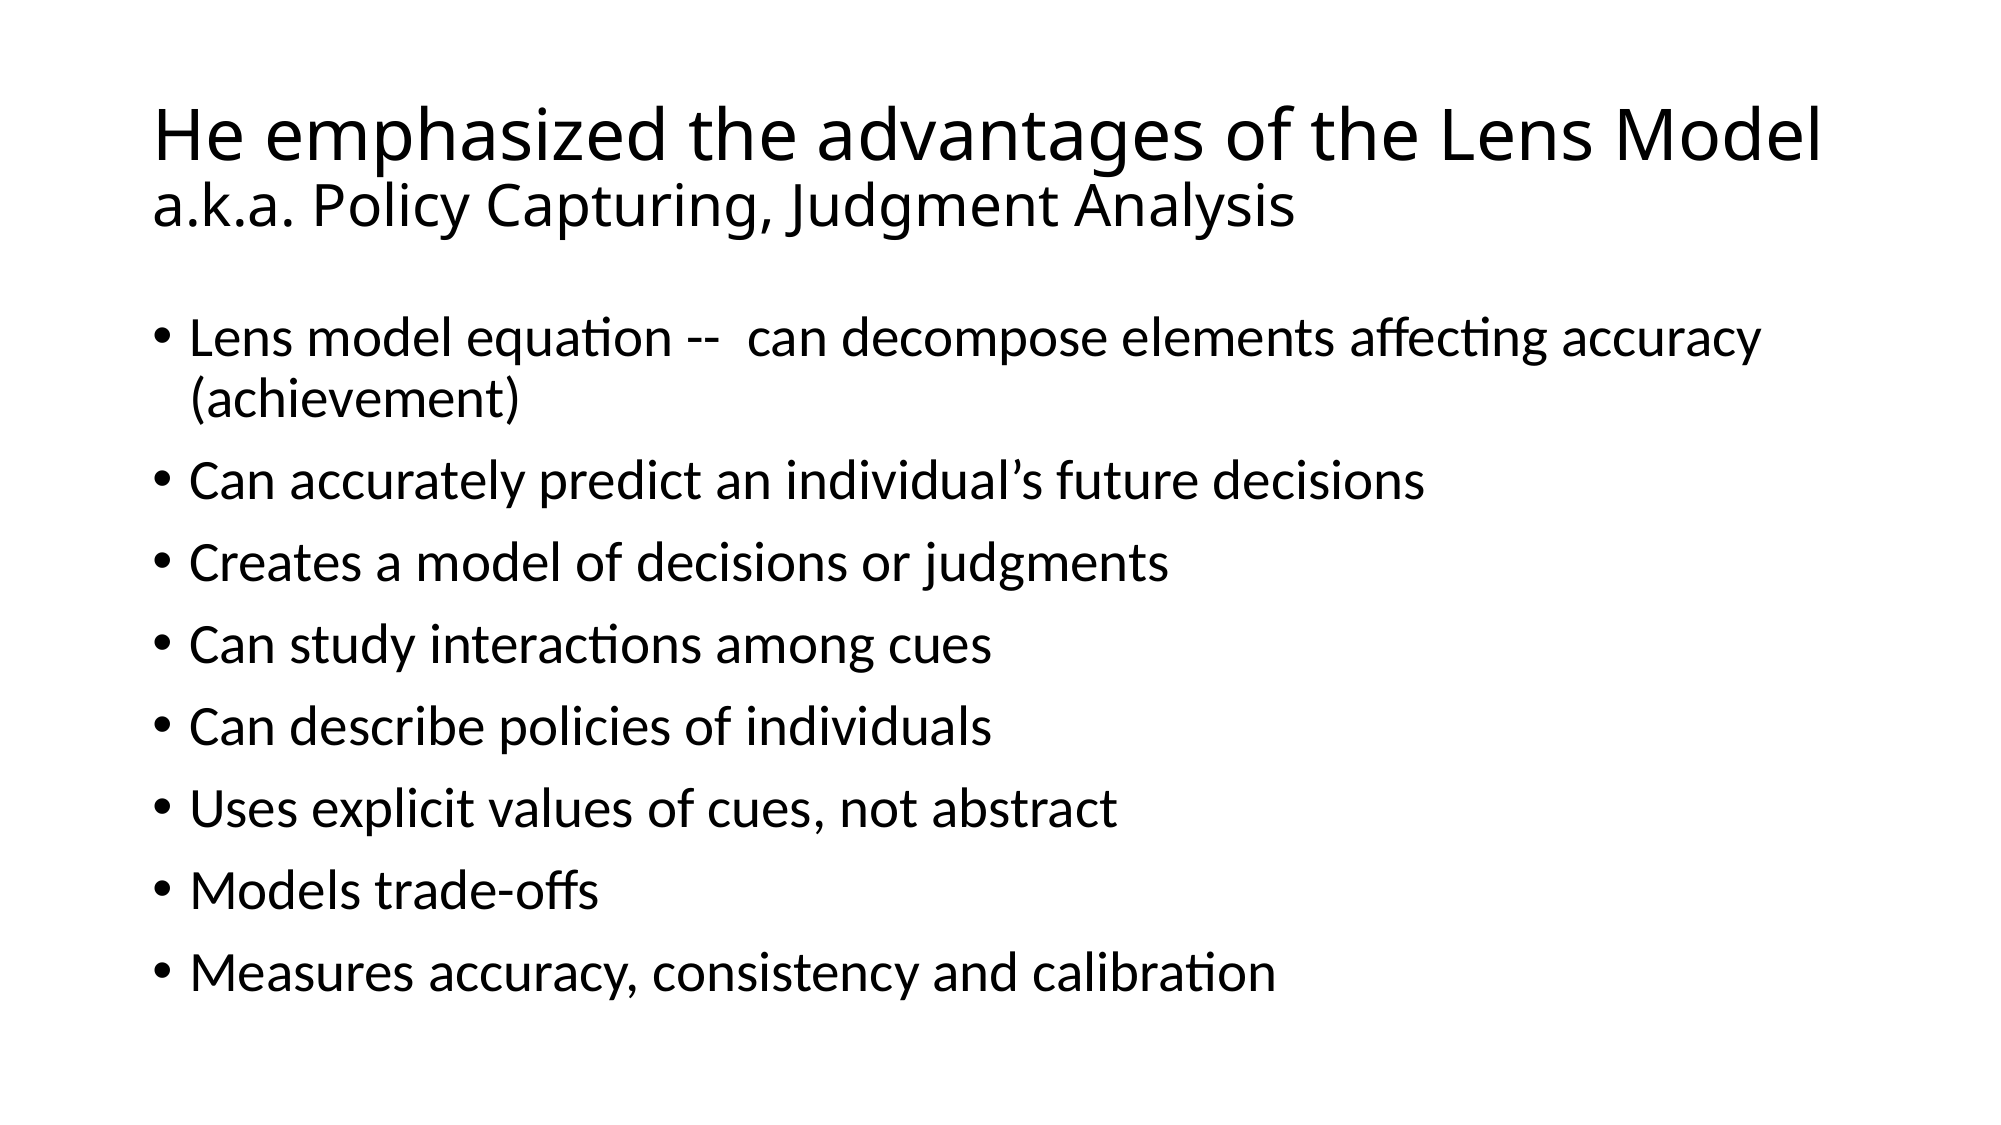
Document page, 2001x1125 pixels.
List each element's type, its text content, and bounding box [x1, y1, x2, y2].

title He emphasized the advantages of the Lens Model a.k.a. Policy Capturing, Judgment Analysis [137, 59, 1863, 278]
list Lens model equation -- can decompose elements affecting accuracy (achievement) Can accurately predict an individual’s future decisions Creates a model of decisions or judgments Can study interactions among cues Can describe policies of individuals Uses explicit values of cues, not abstract Models trade-offs Measures accuracy, consistency and calibration [137, 299, 1863, 1014]
